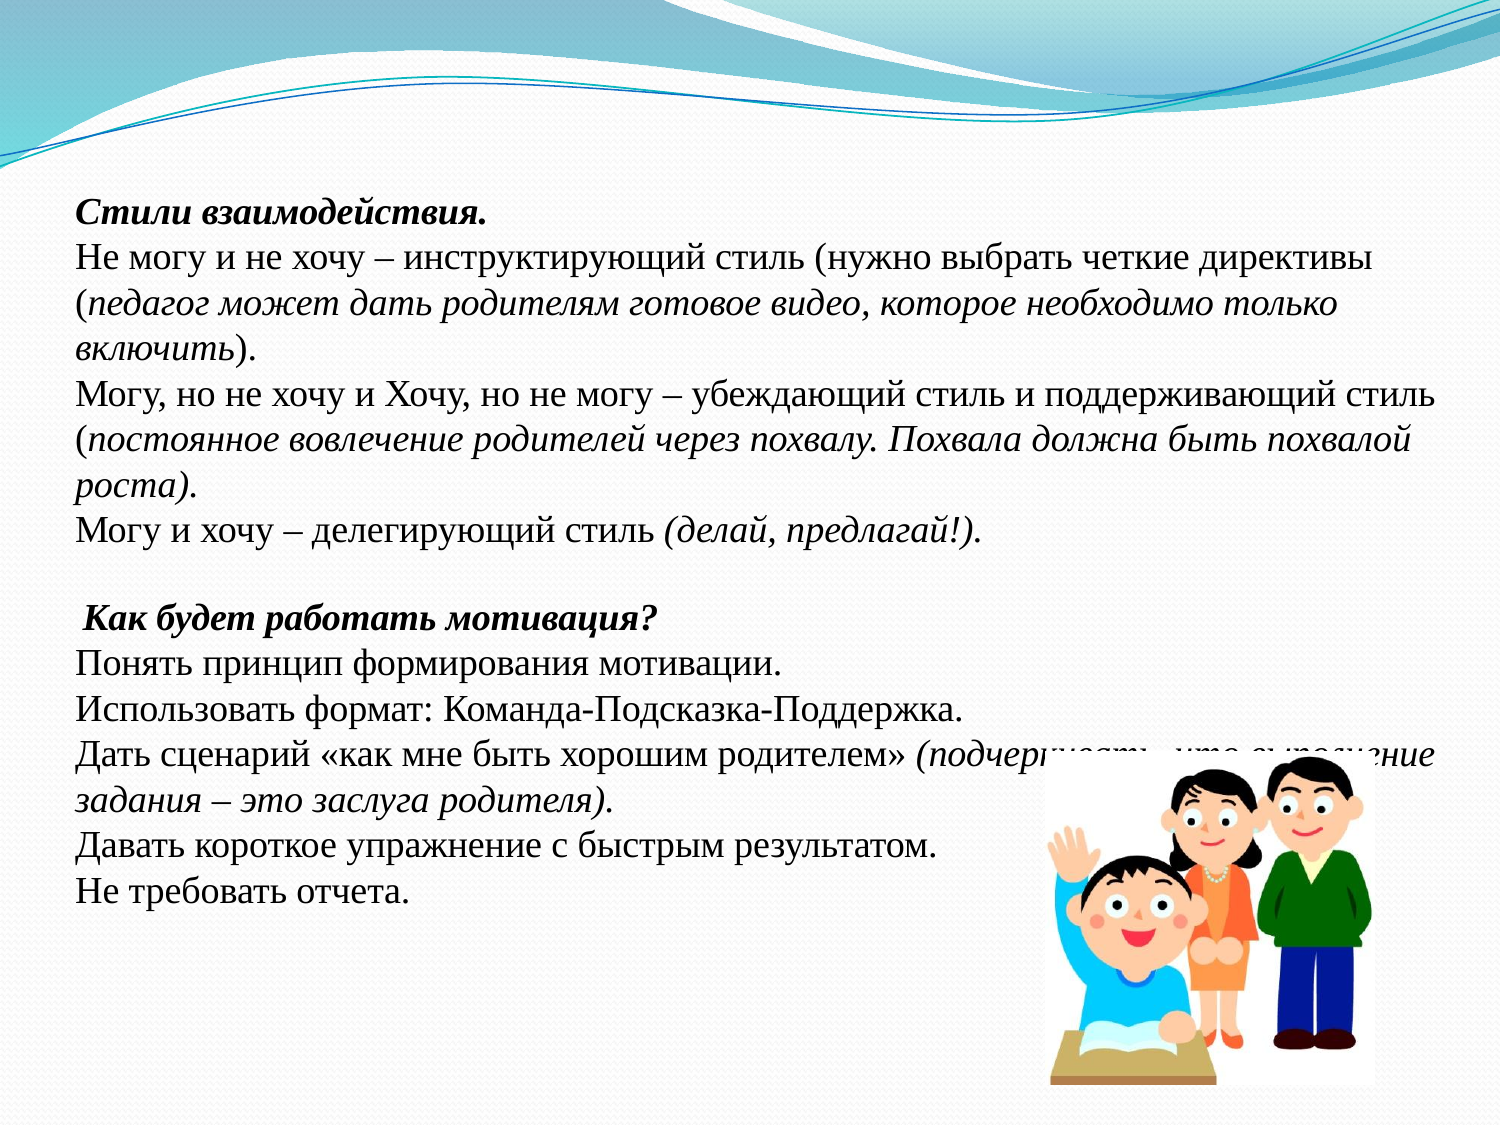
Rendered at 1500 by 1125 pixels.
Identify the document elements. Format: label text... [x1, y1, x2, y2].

title Стили взаимодействия. Не могу и не хочу – инструктирующий стиль (нужно выбрать четкие директивы (педагог может дать родителям готовое видео, которое необходимо только включить). Могу, но не хочу и Хочу, но не могу – убеждающий стиль и поддерживающий стиль (постоянное вовлечение родителей через похвалу. Похвала должна быть похвалой роста). Могу и хочу – делегирующий стиль (делай, предлагай!). Как будет работать мотивация? Понять принцип формирования мотивации. Использовать формат: Команда-Подсказка-Поддержка. Дать сценарий «как мне быть хорошим родителем» (подчеркивать, что выполнение задания – это заслуга родителя). Давать короткое упражнение с быстрым результатом. Не требовать отчета. [75, 90, 1438, 953]
picture [1045, 751, 1376, 1085]
